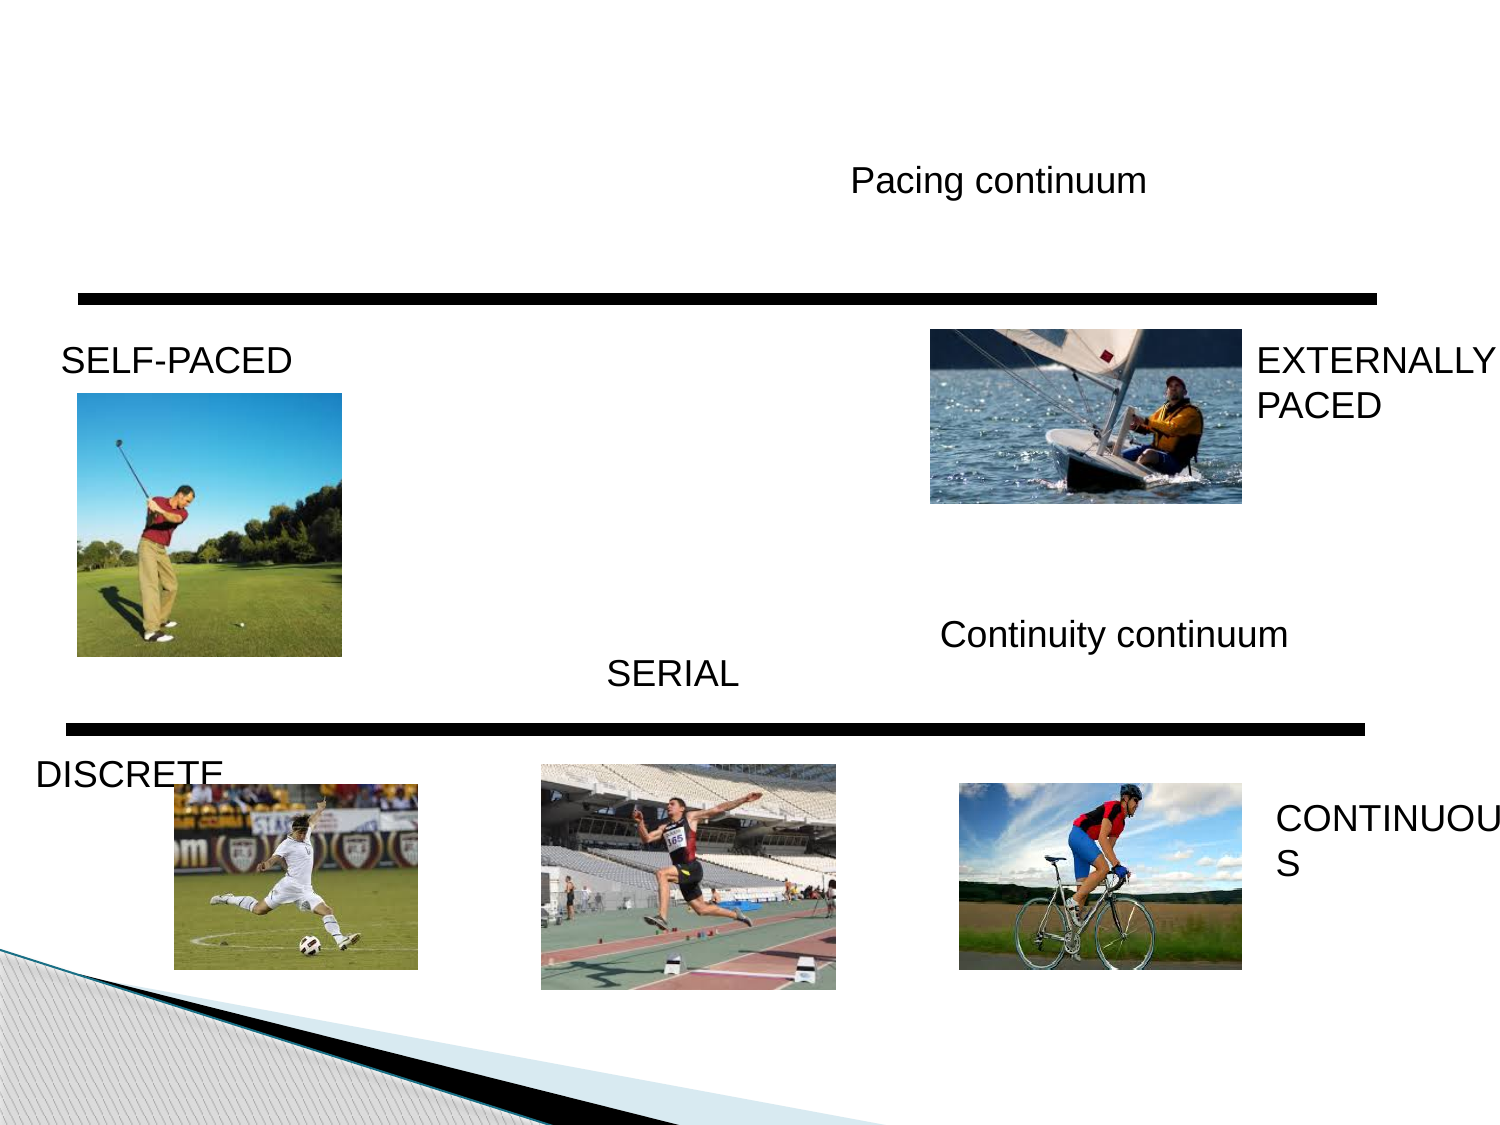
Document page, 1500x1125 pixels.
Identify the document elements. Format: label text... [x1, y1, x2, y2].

text_box DISCRETE [20, 742, 292, 803]
text_box CONTINUOUS [1260, 786, 1500, 892]
picture [541, 763, 836, 990]
picture [174, 784, 418, 971]
picture [959, 783, 1242, 971]
text_box Continuity continuum [924, 602, 1436, 663]
picture [930, 328, 1242, 504]
text_box SERIAL [591, 642, 863, 702]
picture [77, 393, 342, 658]
text_box SELF-PACED [45, 329, 317, 389]
text_box EXTERNALLY PACED [1242, 329, 1500, 434]
text_box Pacing continuum [835, 148, 1188, 209]
